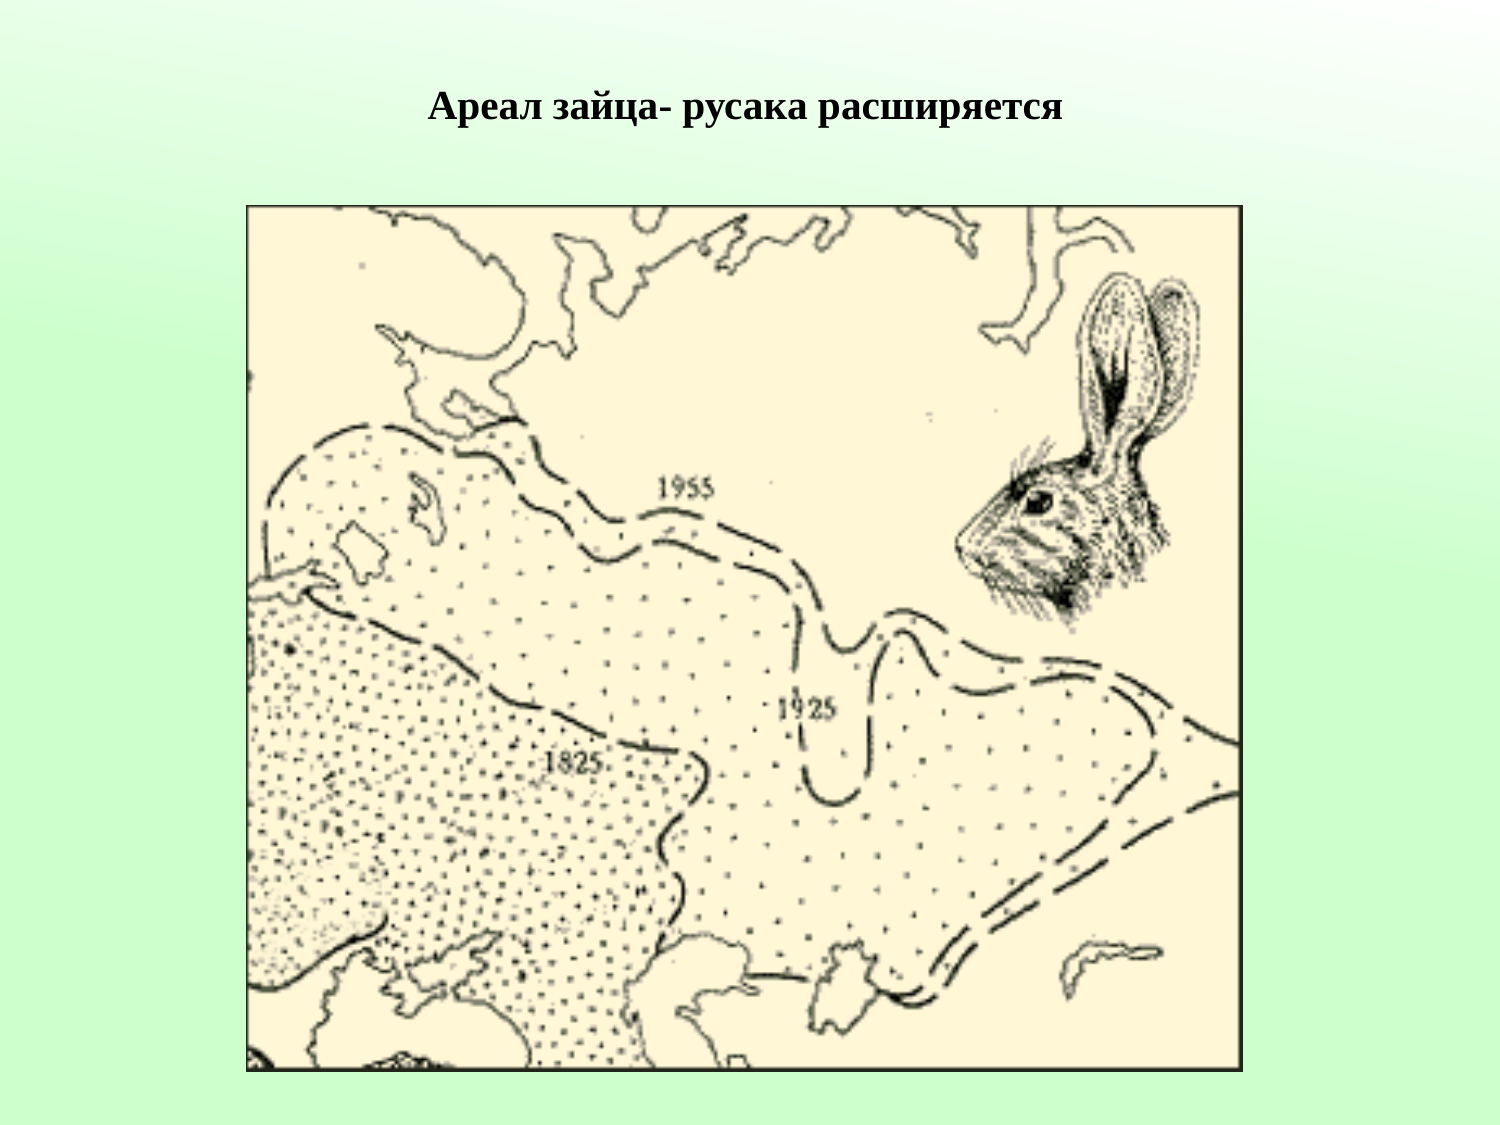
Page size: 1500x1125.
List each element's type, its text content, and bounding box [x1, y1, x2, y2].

title Ареал зайца- русака расширяется [70, 70, 1421, 186]
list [245, 205, 1243, 1072]
